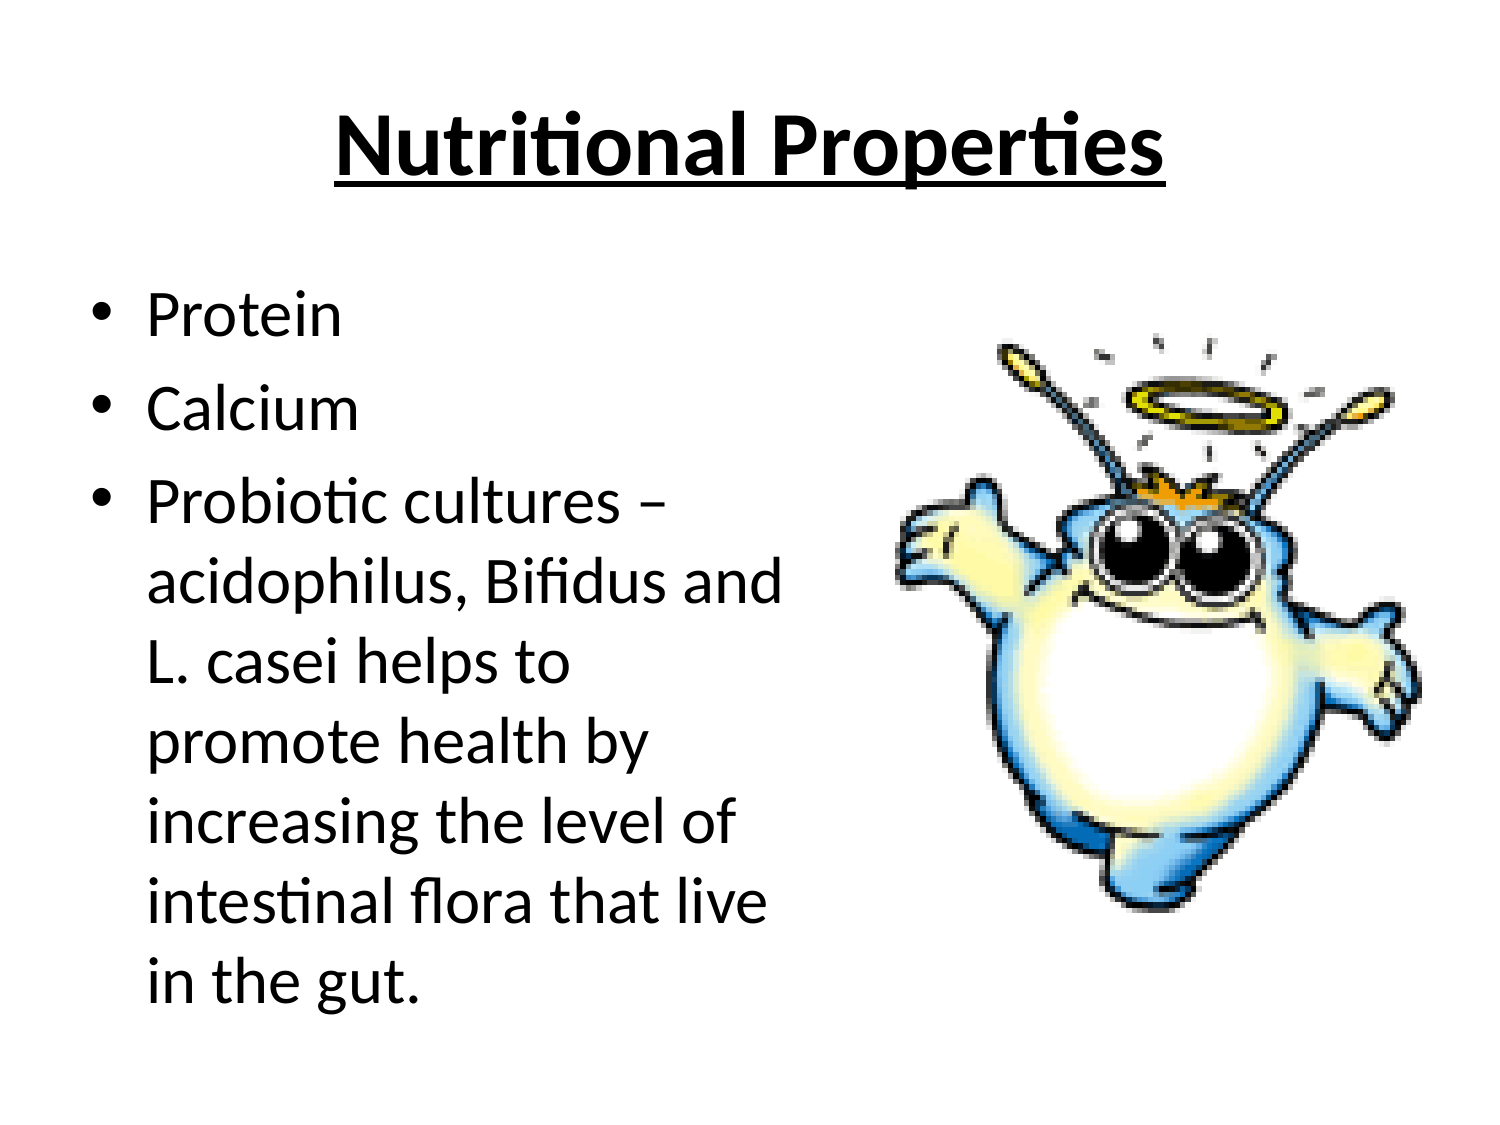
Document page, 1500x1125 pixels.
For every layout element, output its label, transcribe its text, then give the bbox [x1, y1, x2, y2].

picture [890, 327, 1428, 919]
title Nutritional Properties [75, 45, 1425, 233]
list Protein Calcium Probiotic cultures – acidophilus, Bifidus and L. casei helps to promote health by increasing the level of intestinal flora that live in the gut. [75, 262, 832, 1125]
